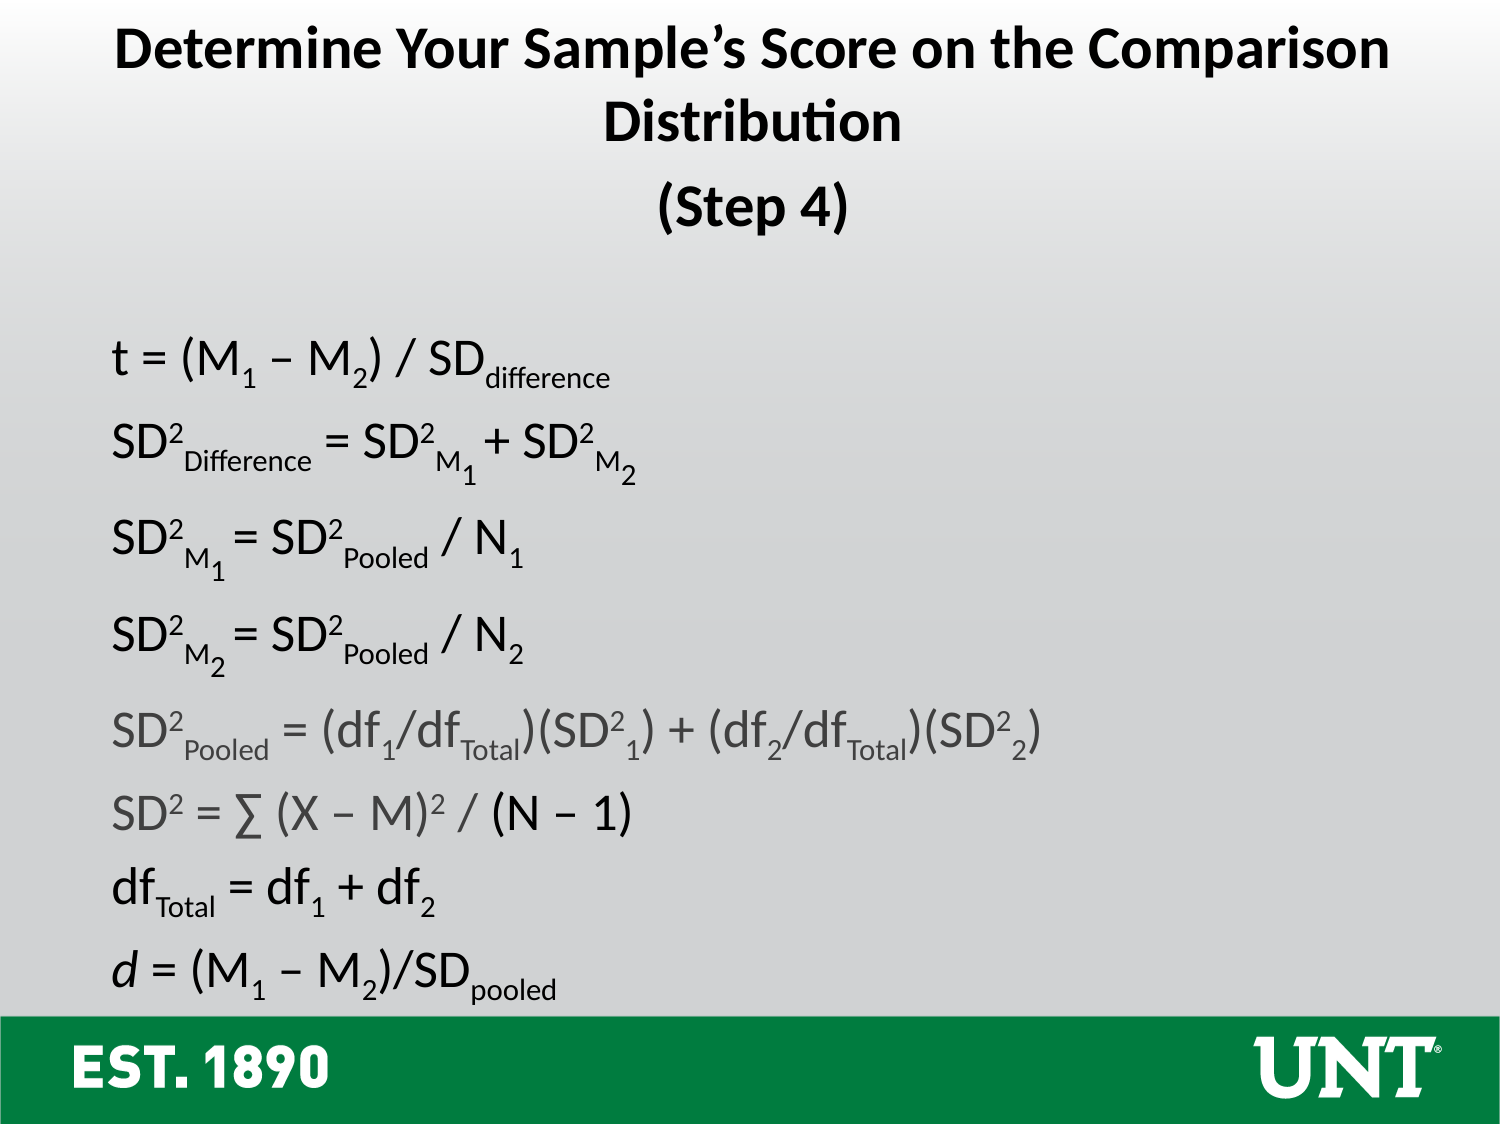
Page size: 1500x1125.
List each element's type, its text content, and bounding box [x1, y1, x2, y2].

picture [0, 0, 1500, 1125]
list Determine Your Sample’s Score on the Comparison Distribution (Step 4) t = (M1 – M2) / SDdifference SD2Difference = SD2M1 + SD2M2 SD2M1 = SD2Pooled / N1 SD2M2 = SD2Pooled / N2 SD2Pooled = (df1/dfTotal)(SD21) + (df2/dfTotal)(SD22) SD2 = ∑ (X – M)2 / (N – 1) dfTotal = df1 + df2 d = (M1 – M2)/SDpooled [77, 0, 1430, 1014]
